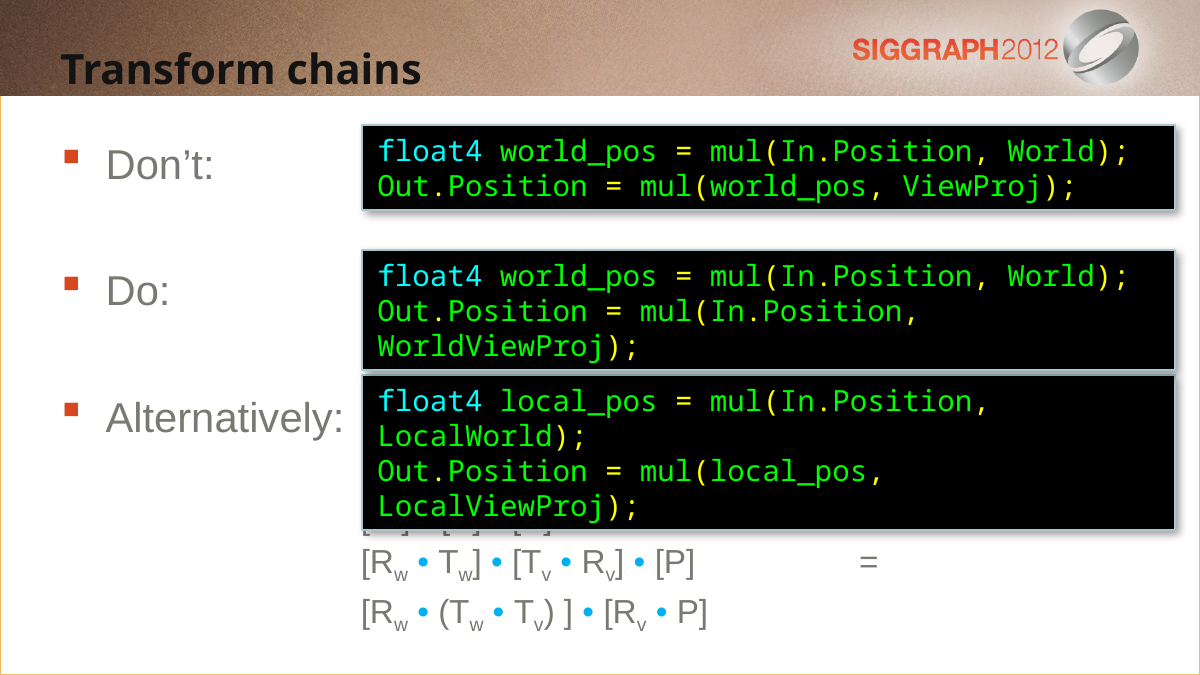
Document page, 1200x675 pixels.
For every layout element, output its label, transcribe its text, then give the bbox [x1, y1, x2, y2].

list Don’t: Do: Alternatively: [W] • [V] • [P] = [Rw • Tw] • [Tv • Rv] • [P] = [Rw • (Tw • Tv) ] • [Rv • P] [45, 125, 1163, 638]
text_box Transform chains [48, 37, 1090, 100]
text_box float4 local_pos = mul(In.Position, LocalWorld); Out.Position = mul(local_pos, LocalViewProj); [362, 375, 1175, 530]
text_box float4 world_pos = mul(In.Position, World); Out.Position = mul(world_pos, ViewProj); [362, 124, 1175, 210]
text_box float4 world_pos = mul(In.Position, World); Out.Position = mul(In.Position, WorldViewProj); [362, 249, 1175, 370]
picture [0, 0, 1200, 96]
